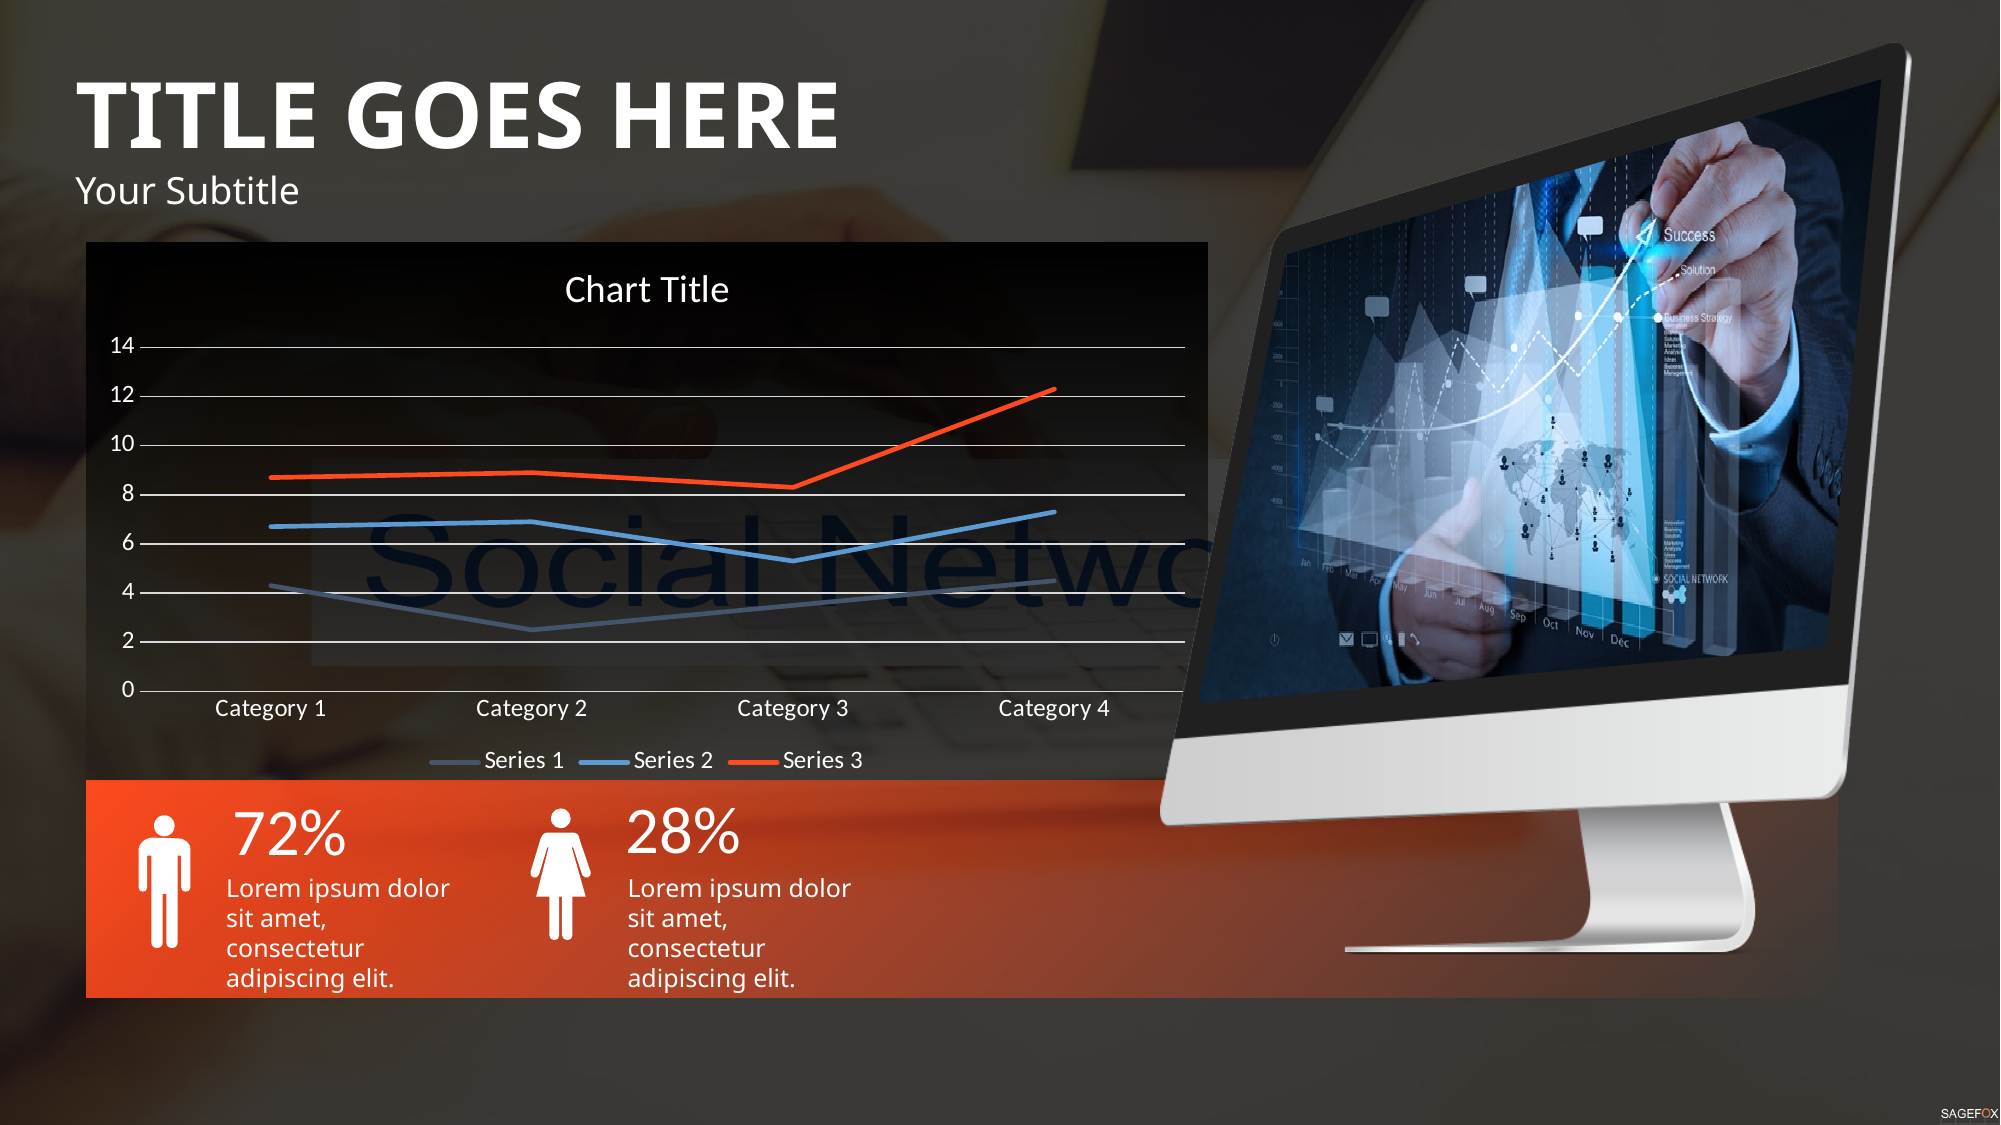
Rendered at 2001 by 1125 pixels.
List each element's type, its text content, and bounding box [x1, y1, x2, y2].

text_box [86, 782, 211, 998]
text_box 72% [211, 782, 369, 865]
picture [0, 0, 2001, 1125]
chart [86, 242, 1160, 782]
text_box [762, 782, 1160, 998]
text_box TITLE GOES HERE Your Subtitle [60, 49, 1036, 220]
text_box Lorem ipsum dolor sit amet, consectetur adipiscing elit. [612, 865, 869, 1000]
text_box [138, 815, 191, 948]
text_box [369, 782, 612, 998]
text_box Lorem ipsum dolor sit amet, consectetur adipiscing elit. [211, 865, 468, 1000]
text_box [529, 808, 592, 941]
text_box 28% [605, 782, 762, 875]
